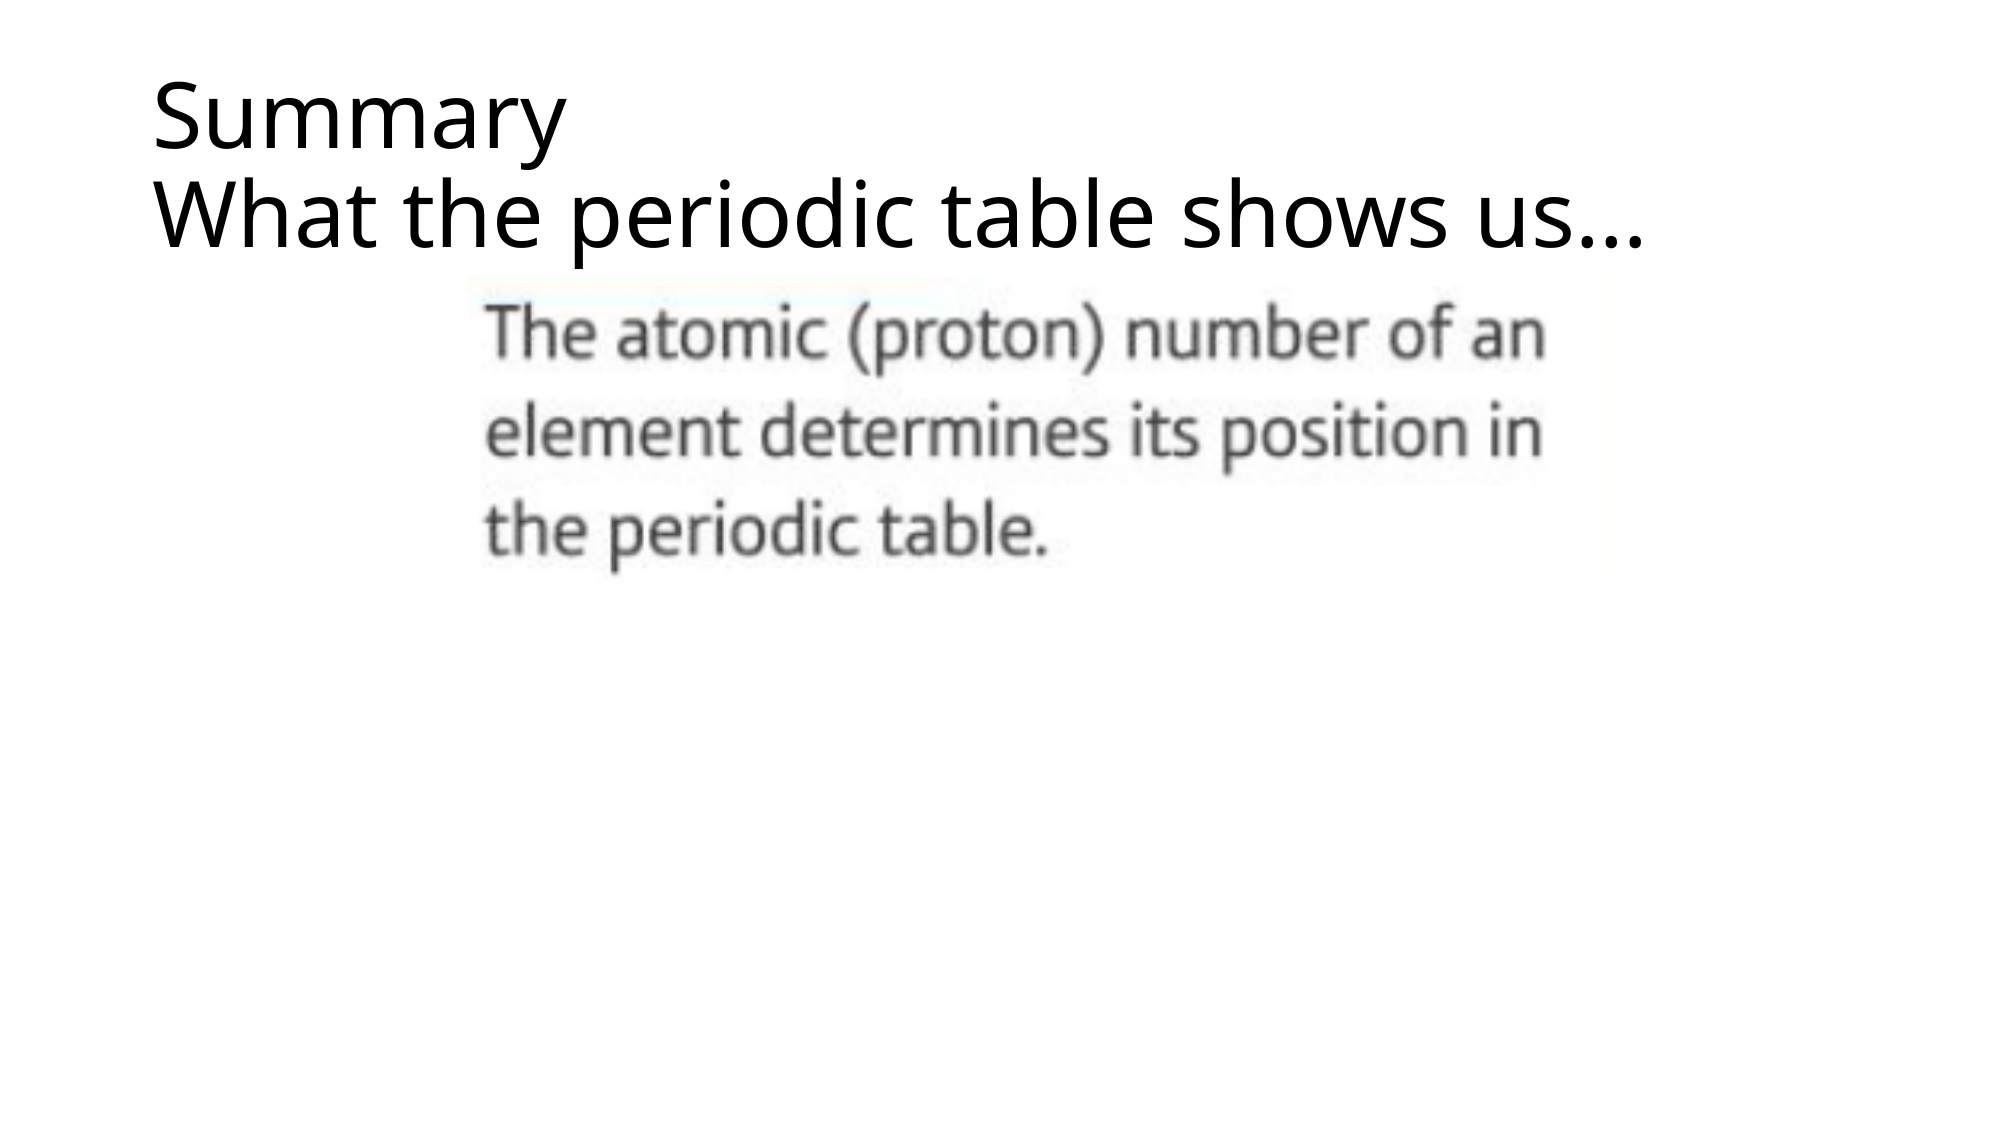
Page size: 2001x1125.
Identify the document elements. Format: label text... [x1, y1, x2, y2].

title Summary What the periodic table shows us… [137, 59, 1863, 278]
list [468, 277, 1617, 582]
